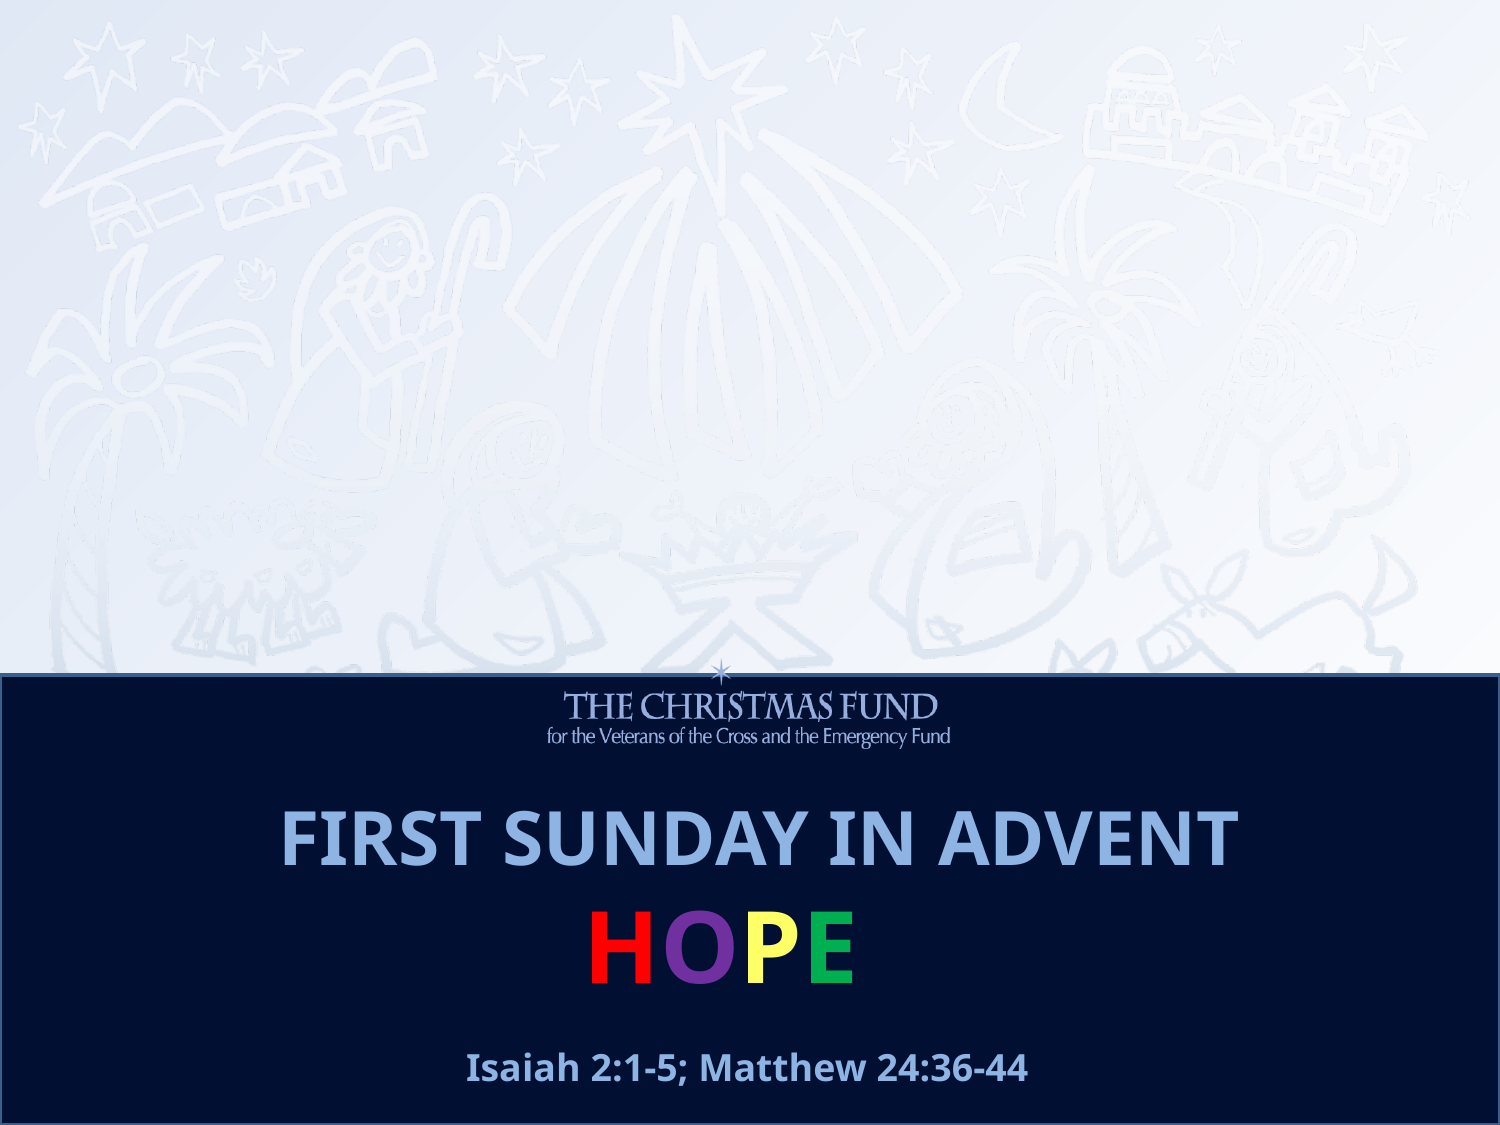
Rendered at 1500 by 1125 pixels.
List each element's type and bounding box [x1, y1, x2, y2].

picture [0, 0, 1491, 1101]
text_box [0, 673, 1500, 1125]
